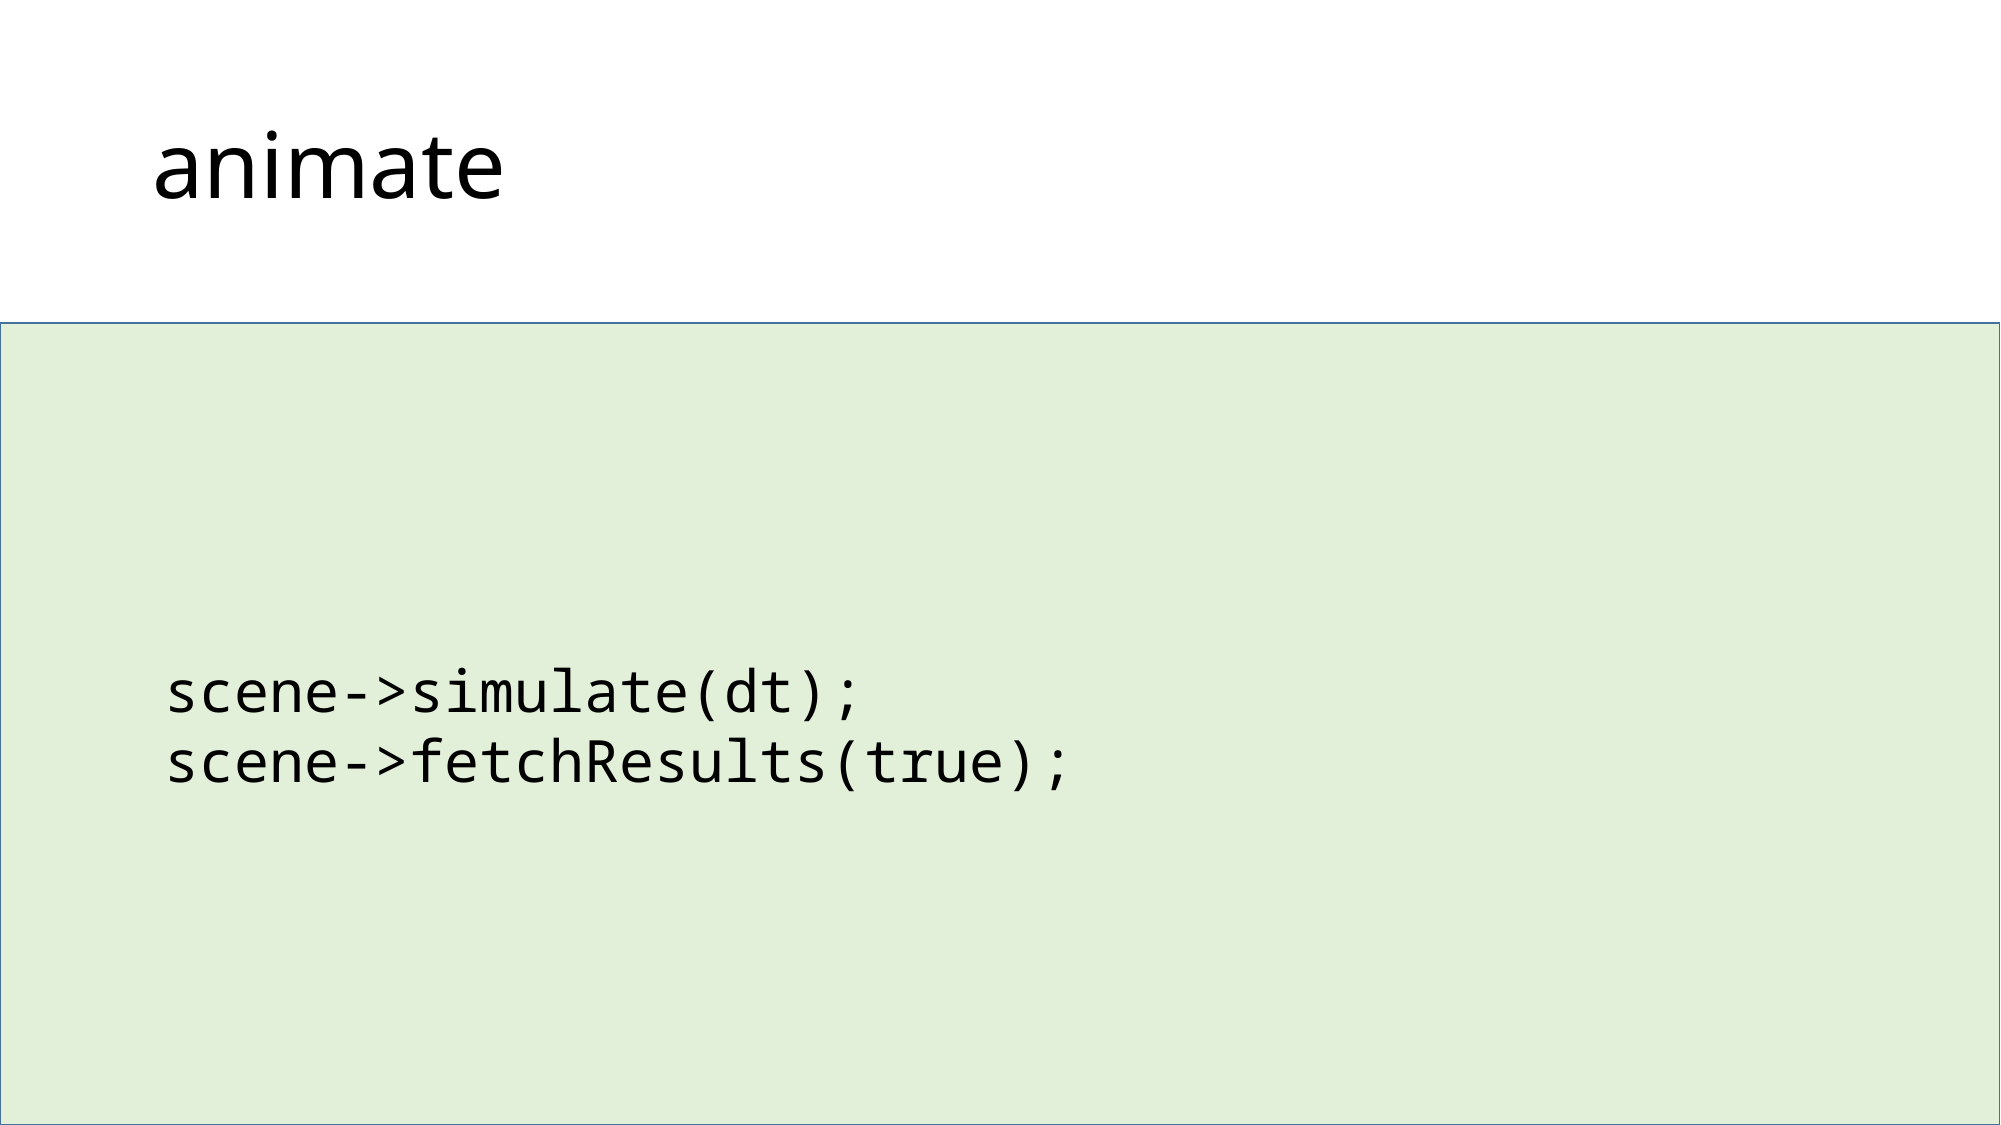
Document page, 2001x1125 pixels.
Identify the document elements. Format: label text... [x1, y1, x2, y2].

text_box scene->simulate(dt); scene->fetchResults(true); [0, 322, 2000, 1125]
title animate [137, 59, 1863, 278]
